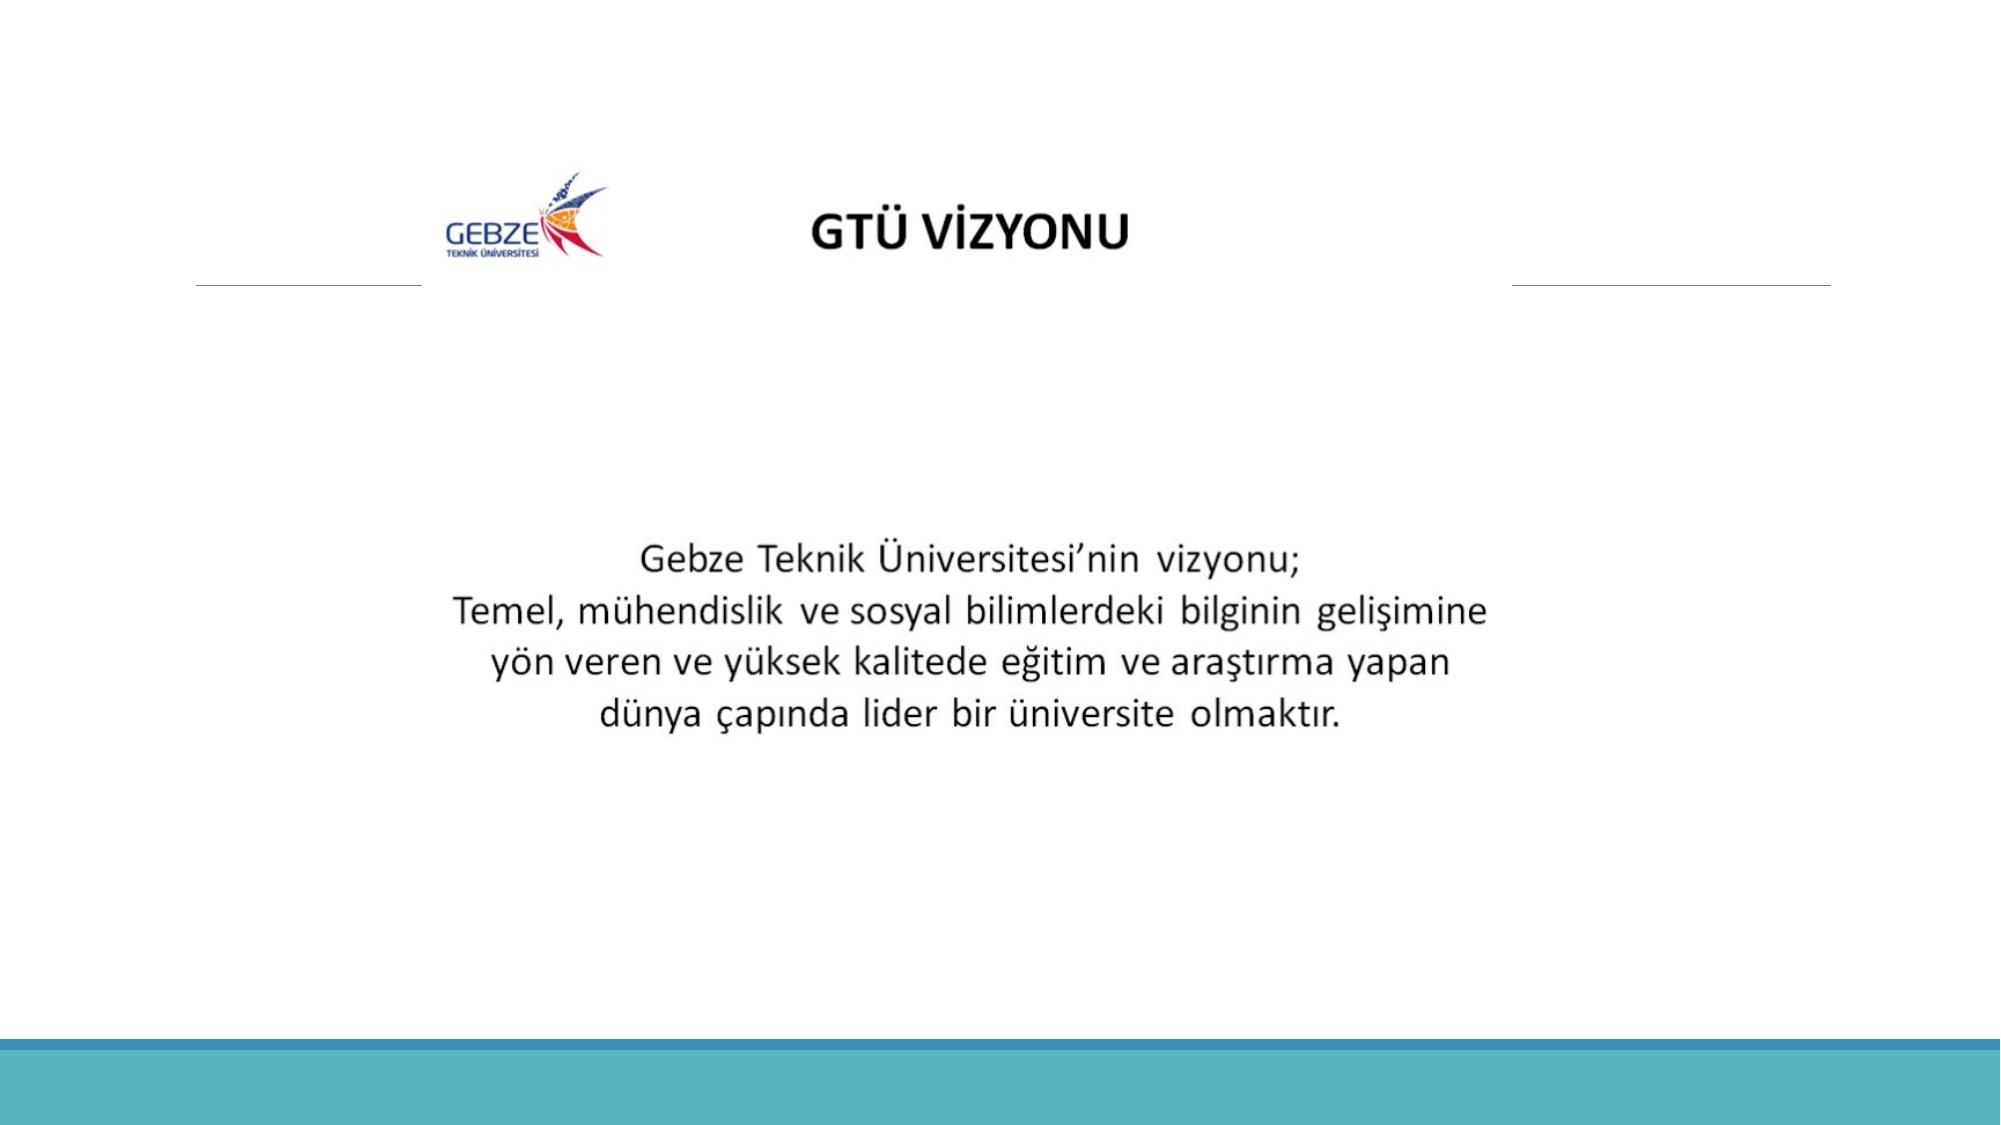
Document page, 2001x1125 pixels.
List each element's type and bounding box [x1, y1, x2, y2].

list [421, 155, 1513, 967]
